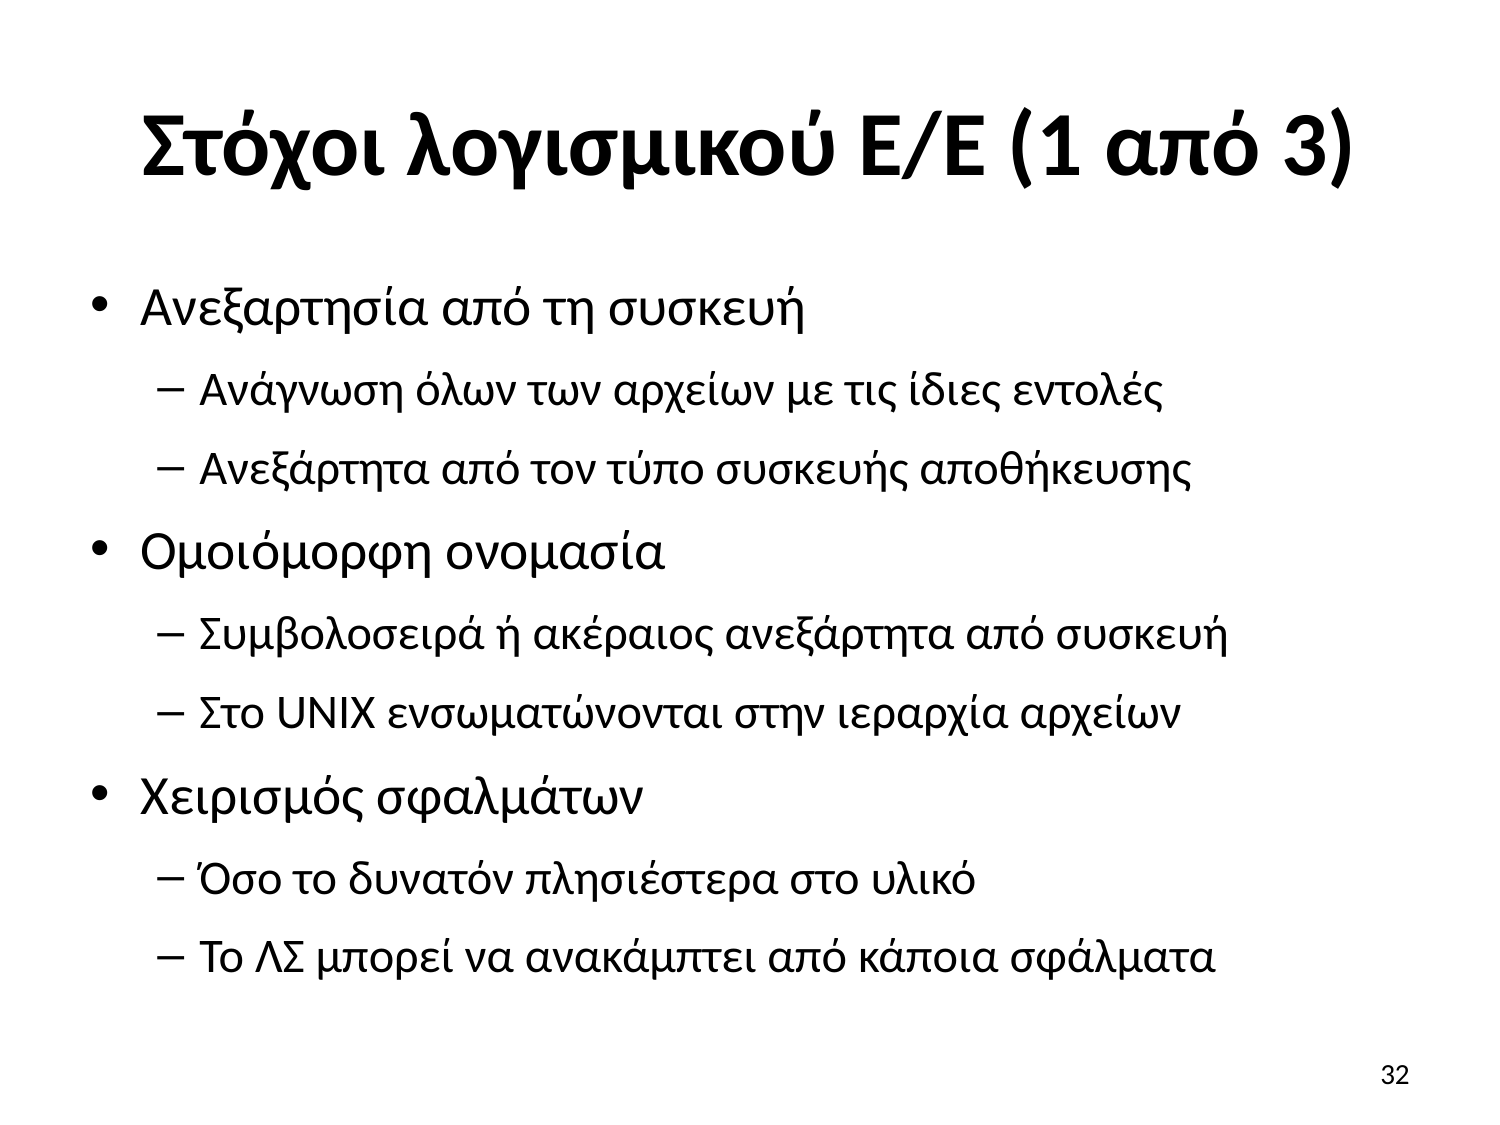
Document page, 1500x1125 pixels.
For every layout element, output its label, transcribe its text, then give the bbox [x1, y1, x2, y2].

title Στόχοι λογισμικού Ε/Ε (1 από 3) [75, 45, 1425, 233]
slide_number 32 [1074, 1042, 1425, 1103]
list Ανεξαρτησία από τη συσκευή Ανάγνωση όλων των αρχείων με τις ίδιες εντολές Ανεξάρτητα από τον τύπο συσκευής αποθήκευσης Ομοιόμορφη ονομασία Συμβολοσειρά ή ακέραιος ανεξάρτητα από συσκευή Στο UNIX ενσωματώνονται στην ιεραρχία αρχείων Χειρισμός σφαλμάτων Όσο το δυνατόν πλησιέστερα στο υλικό Το ΛΣ μπορεί να ανακάμπτει από κάποια σφάλματα [75, 262, 1425, 1005]
